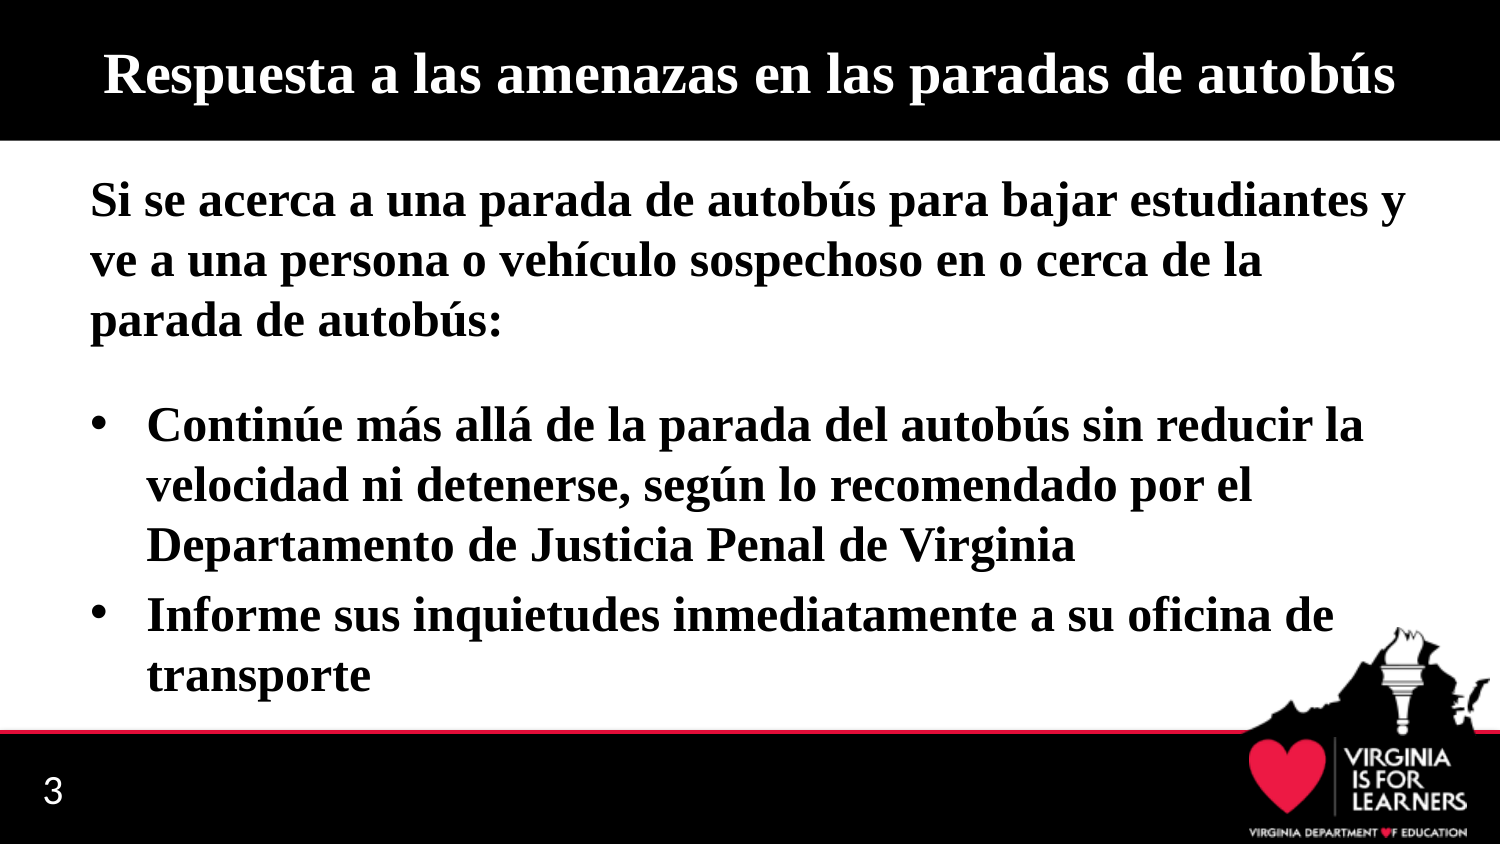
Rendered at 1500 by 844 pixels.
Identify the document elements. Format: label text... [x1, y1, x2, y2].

title Respuesta a las amenazas en las paradas de autobús [0, 0, 1500, 141]
picture [1249, 737, 1467, 838]
picture [1240, 627, 1490, 736]
list Si se acerca a una parada de autobús para bajar estudiantes y ve a una persona o vehículo sospechoso en o cerca de la parada de autobús: Continúe más allá de la parada del autobús sin reducir la velocidad ni detenerse, según lo recomendado por el Departamento de Justicia Penal de Virginia Informe sus inquietudes inmediatamente a su oficina de transporte [75, 159, 1425, 710]
